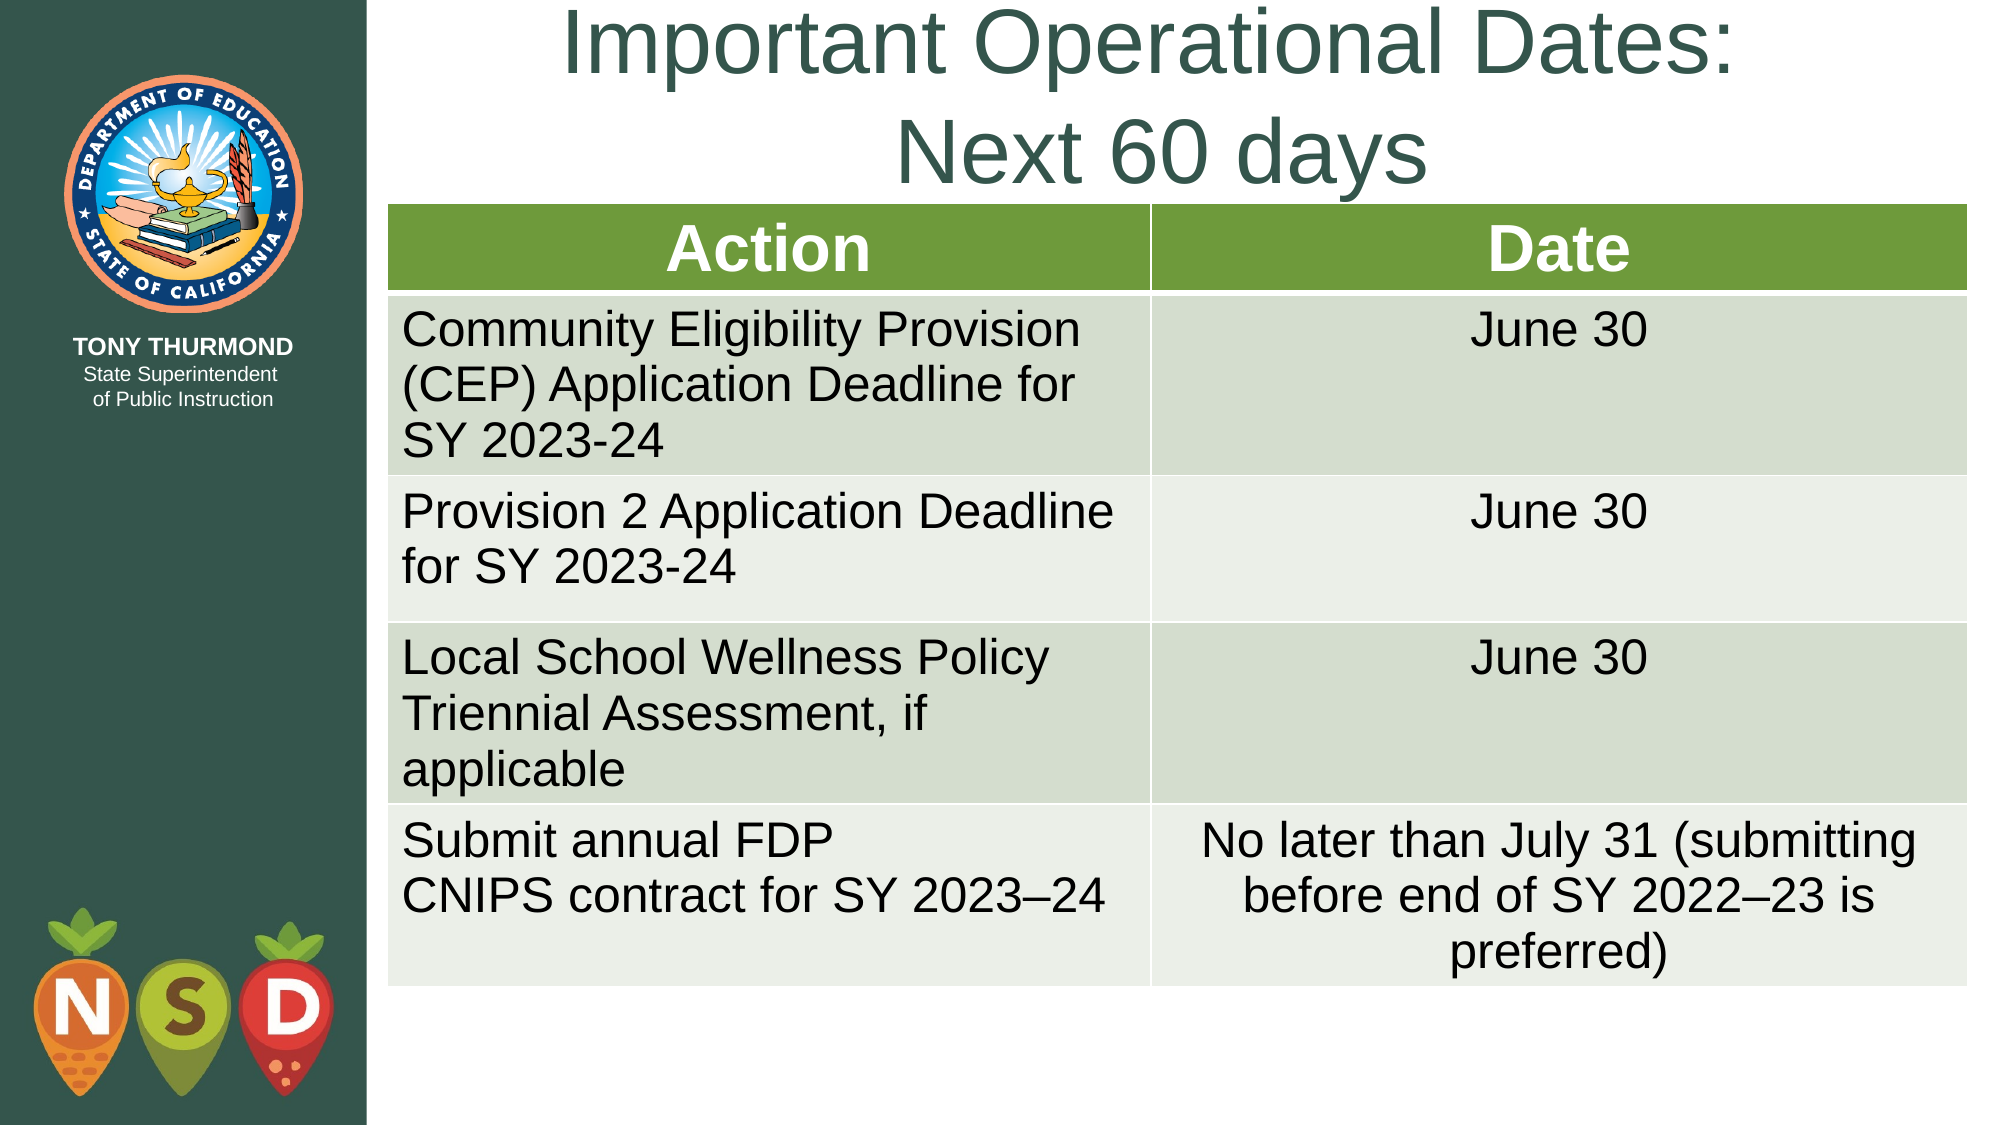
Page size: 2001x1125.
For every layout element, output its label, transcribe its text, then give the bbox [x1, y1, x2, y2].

table_cell Local School Wellness Policy Triennial Assessment, if applicable [388, 623, 1150, 803]
picture [13, 892, 354, 1108]
title Important Operational Dates: Next 60 days [411, 30, 1912, 202]
table_cell June 30 [1152, 476, 1967, 621]
table_cell No later than July 31 (submitting before end of SY 2022–23 is preferred) [1152, 805, 1967, 986]
table_header Action [388, 204, 1150, 290]
table_cell June 30 [1152, 623, 1967, 803]
table_cell Submit annual FDP CNIPS contract for SY 2023–24 [388, 805, 1150, 986]
table_cell Community Eligibility Provision (CEP) Application Deadline for SY 2023-24 [388, 296, 1150, 475]
table_header Date [1152, 204, 1967, 290]
table_cell June 30 [1152, 296, 1967, 475]
picture [64, 74, 303, 313]
table_cell Provision 2 Application Deadline for SY 2023-24 [388, 476, 1150, 621]
